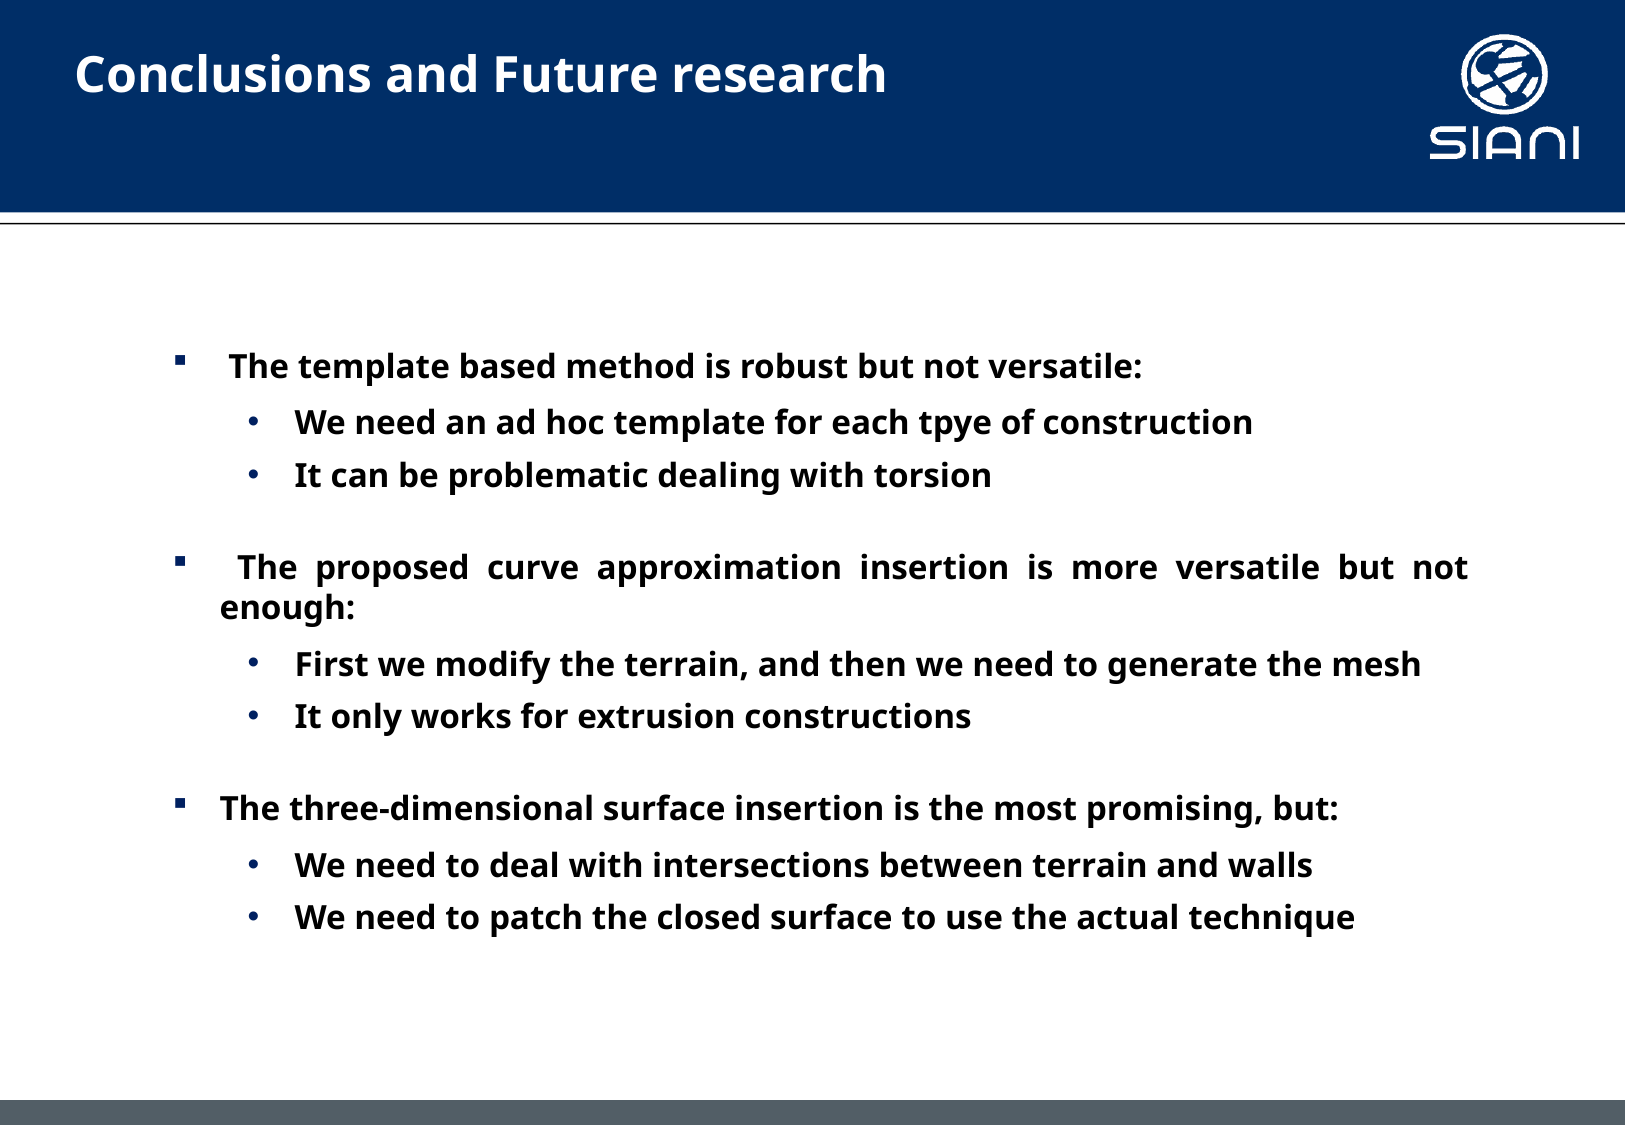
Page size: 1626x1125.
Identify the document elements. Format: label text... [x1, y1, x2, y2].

text_box Conclusions and Future research [59, 35, 813, 136]
picture [1401, 22, 1606, 171]
text_box The template based method is robust but not versatile: We need an ad hoc template for each tpye of construction It can be problematic dealing with torsion The proposed curve approximation insertion is more versatile but not enough: First we modify the terrain, and then we need to generate the mesh It only works for extrusion constructions The three-dimensional surface insertion is the most promising, but: We need to deal with intersections between terrain and walls We need to patch the closed surface to use the actual technique [83, 337, 1486, 1125]
